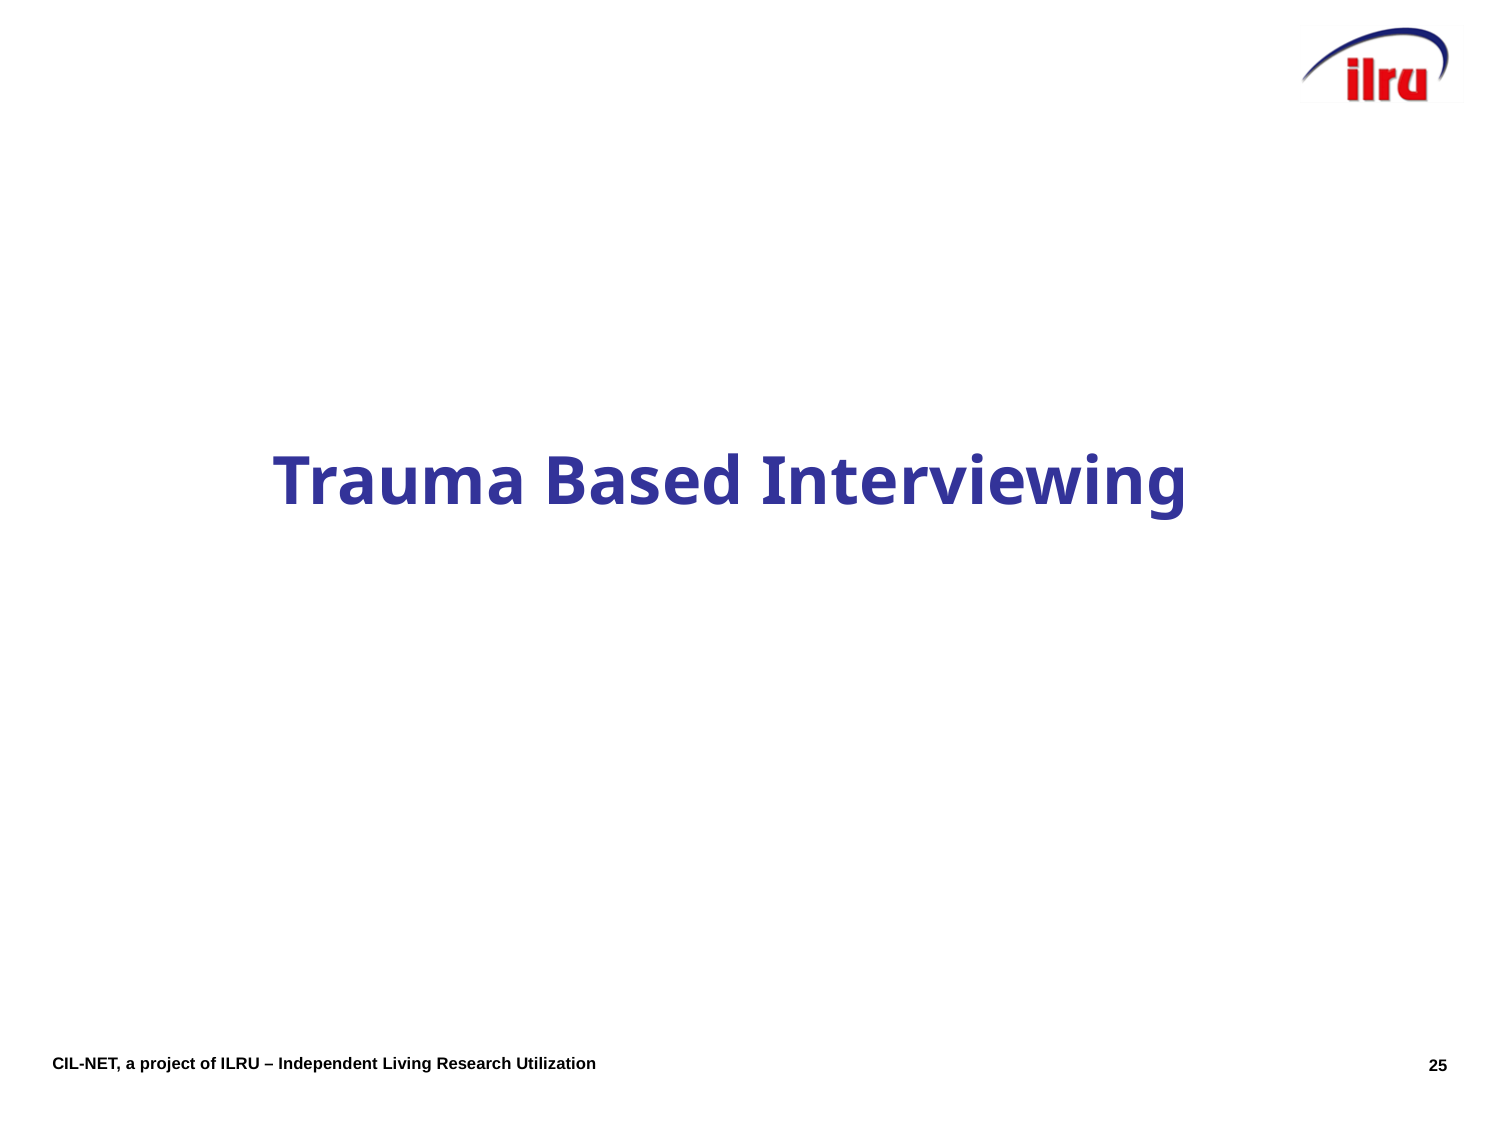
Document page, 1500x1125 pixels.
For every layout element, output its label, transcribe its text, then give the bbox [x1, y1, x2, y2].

title Trauma Based Interviewing [37, 412, 1426, 543]
slide_number 25 [1074, 1047, 1463, 1088]
picture [1299, 24, 1465, 104]
